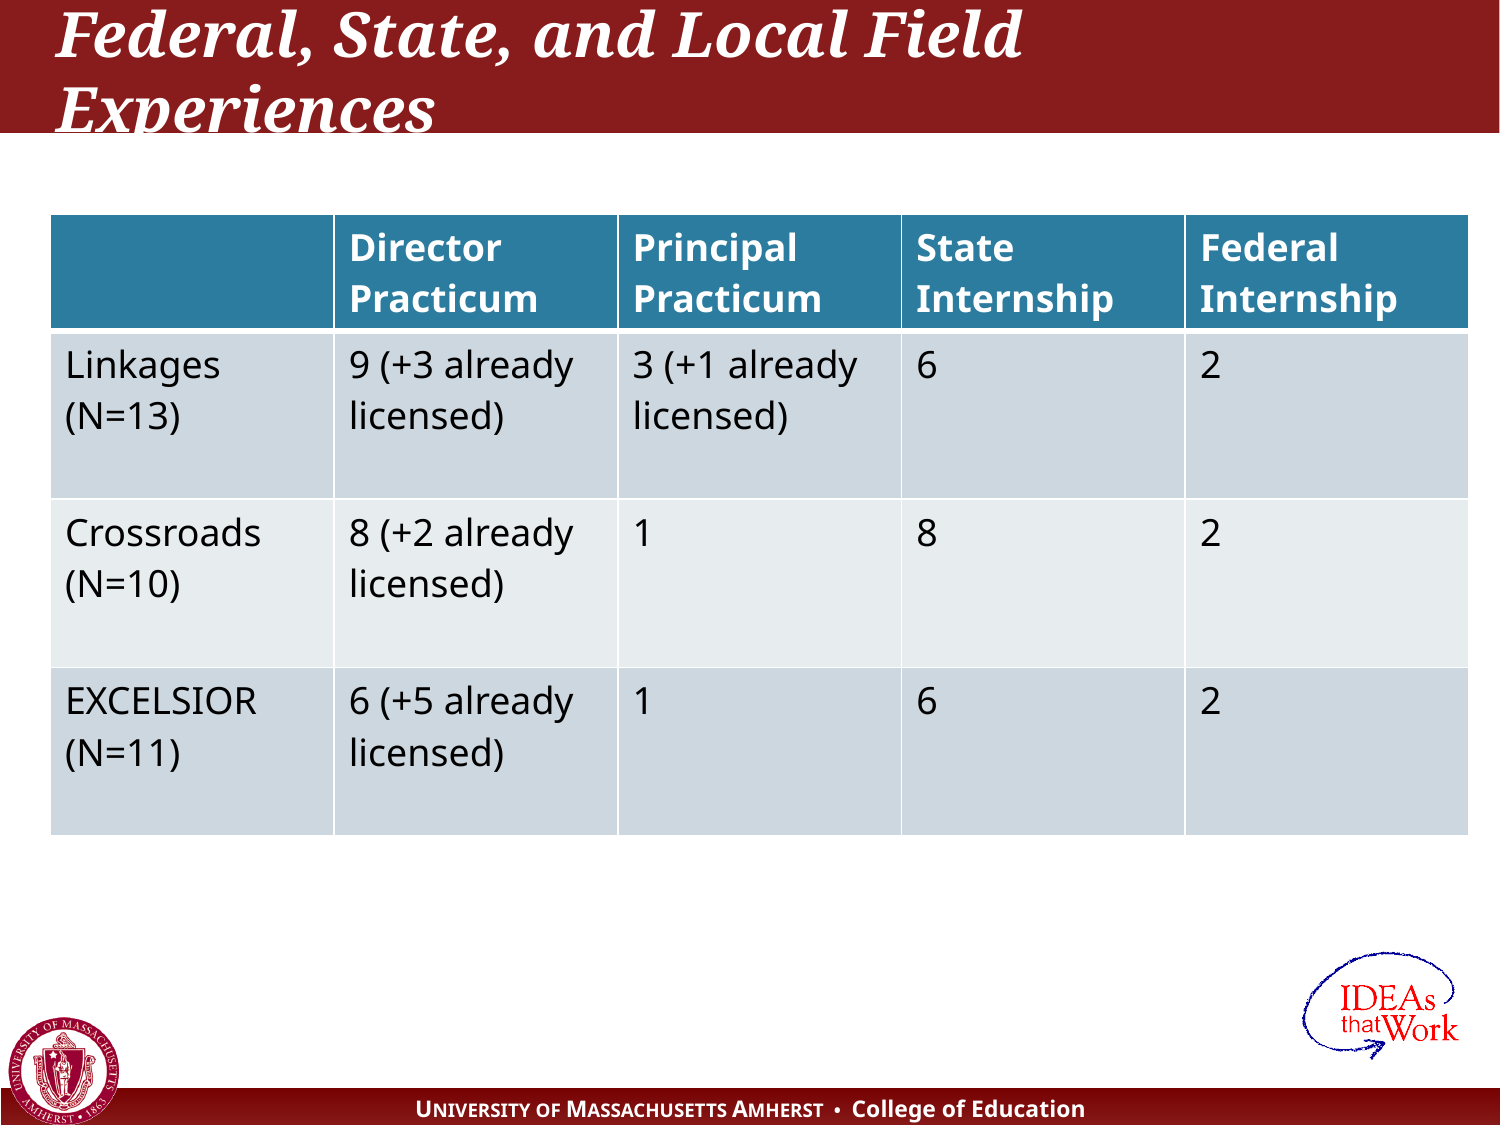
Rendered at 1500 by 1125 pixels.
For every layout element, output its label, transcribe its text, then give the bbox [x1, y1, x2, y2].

table_cell EXCELSIOR (N=11) [51, 668, 333, 835]
table_header State Internship [902, 215, 1184, 328]
table_cell 9 (+3 already licensed) [335, 334, 617, 498]
table_cell 2 [1186, 334, 1468, 498]
table_header [51, 215, 333, 328]
picture [8, 1017, 119, 1125]
title Federal, State, and Local Field Experiences [41, 18, 1292, 153]
table_cell 8 [902, 500, 1184, 667]
table_cell 6 (+5 already licensed) [335, 668, 617, 835]
table_cell 1 [619, 668, 901, 835]
table_cell 2 [1186, 668, 1468, 835]
table_cell 1 [619, 500, 901, 667]
table_header Principal Practicum [619, 215, 901, 328]
table_cell Linkages (N=13) [51, 334, 333, 498]
table_cell Crossroads (N=10) [51, 500, 333, 667]
table_header Federal Internship [1186, 215, 1468, 328]
table_cell 8 (+2 already licensed) [335, 500, 617, 667]
table_cell 6 [902, 334, 1184, 498]
picture [1299, 949, 1467, 1063]
table_cell 2 [1186, 500, 1468, 667]
table_cell 3 (+1 already licensed) [619, 334, 901, 498]
table_cell 6 [902, 668, 1184, 835]
table_header Director Practicum [335, 215, 617, 328]
